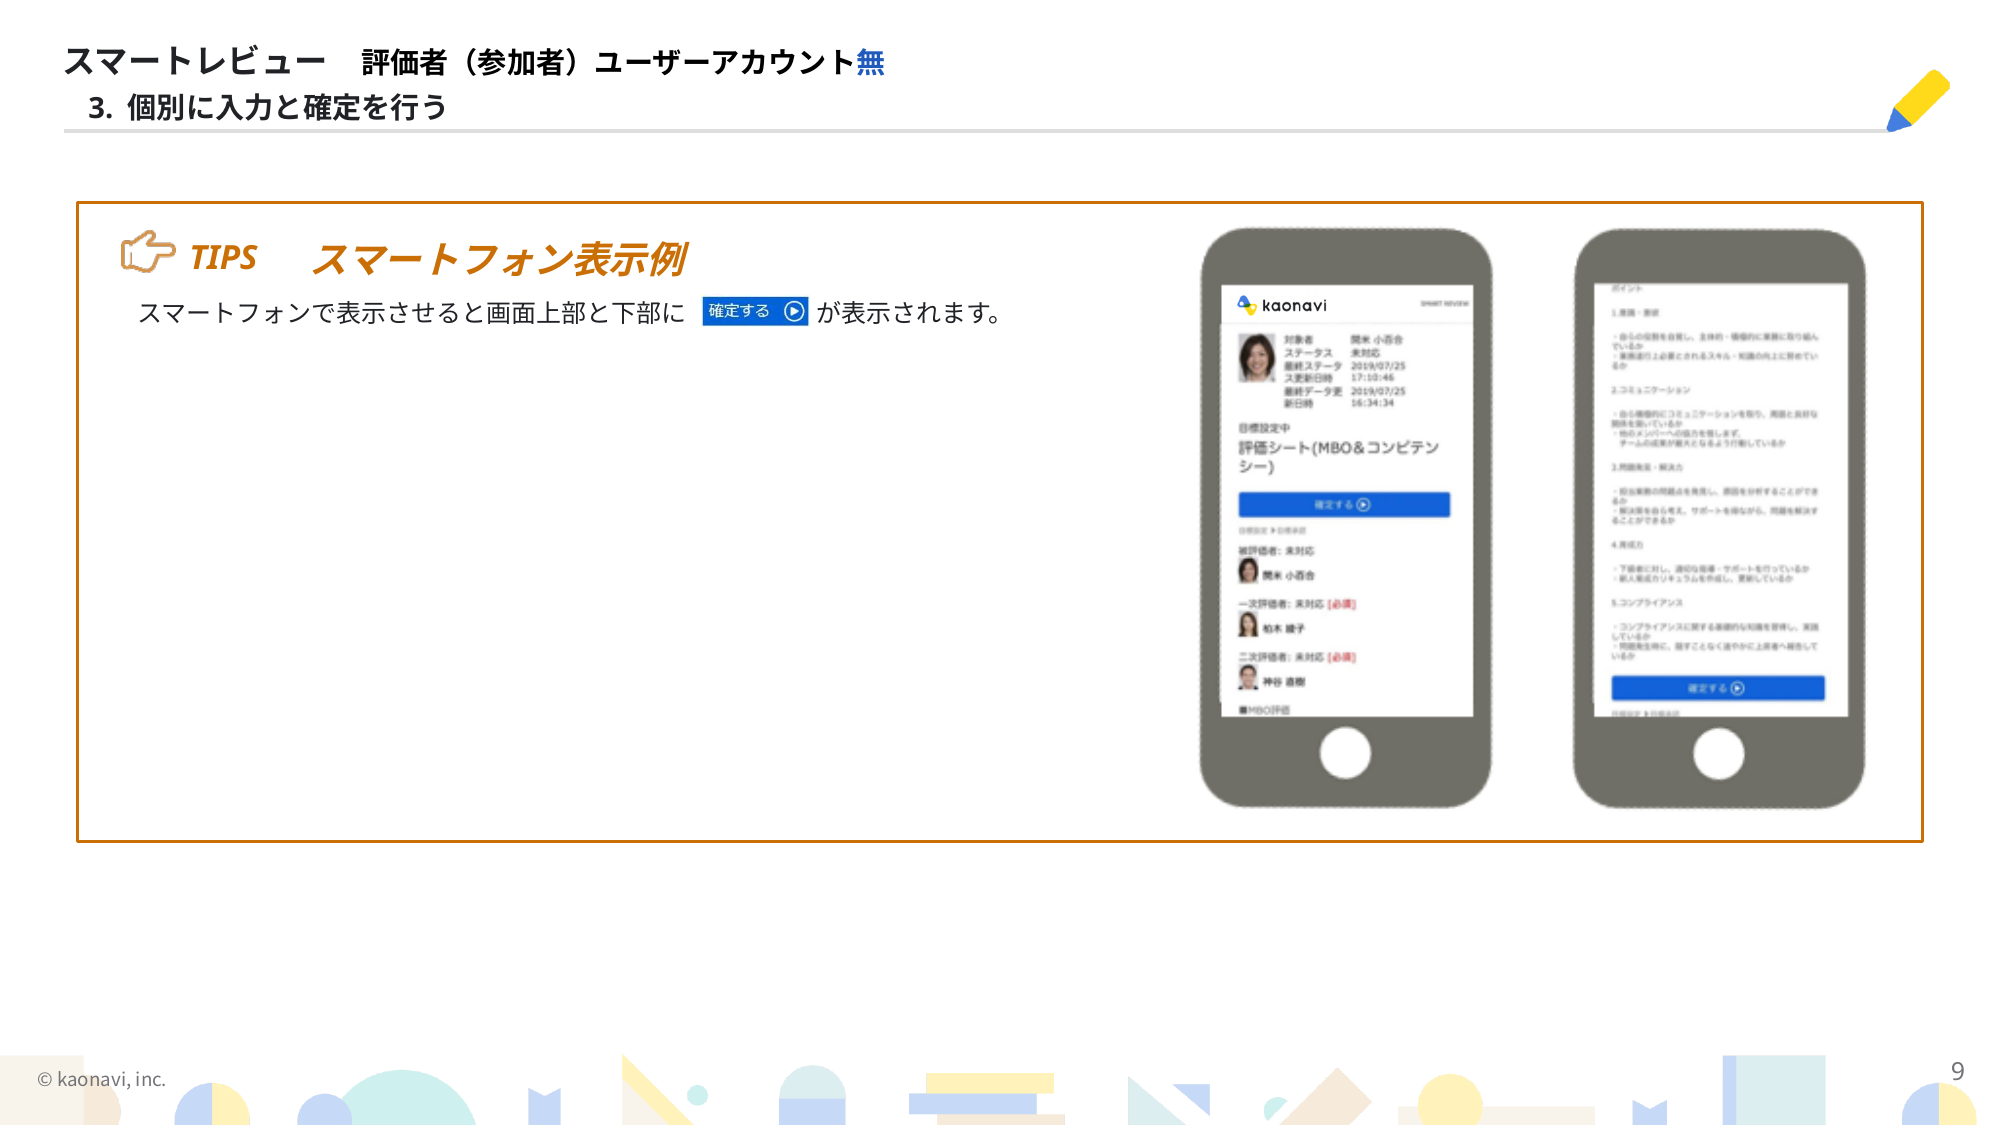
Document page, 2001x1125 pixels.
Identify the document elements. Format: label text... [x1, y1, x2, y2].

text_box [77, 202, 1923, 842]
picture [701, 294, 810, 327]
text_box スマートレビュー 評価者（参加者）ユーザーアカウント無 [47, 32, 1624, 86]
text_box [1179, 224, 1907, 813]
picture [1878, 66, 1953, 140]
picture [0, 1004, 2000, 1125]
text_box 3. 個別に入力と確定を行う [73, 81, 1711, 132]
